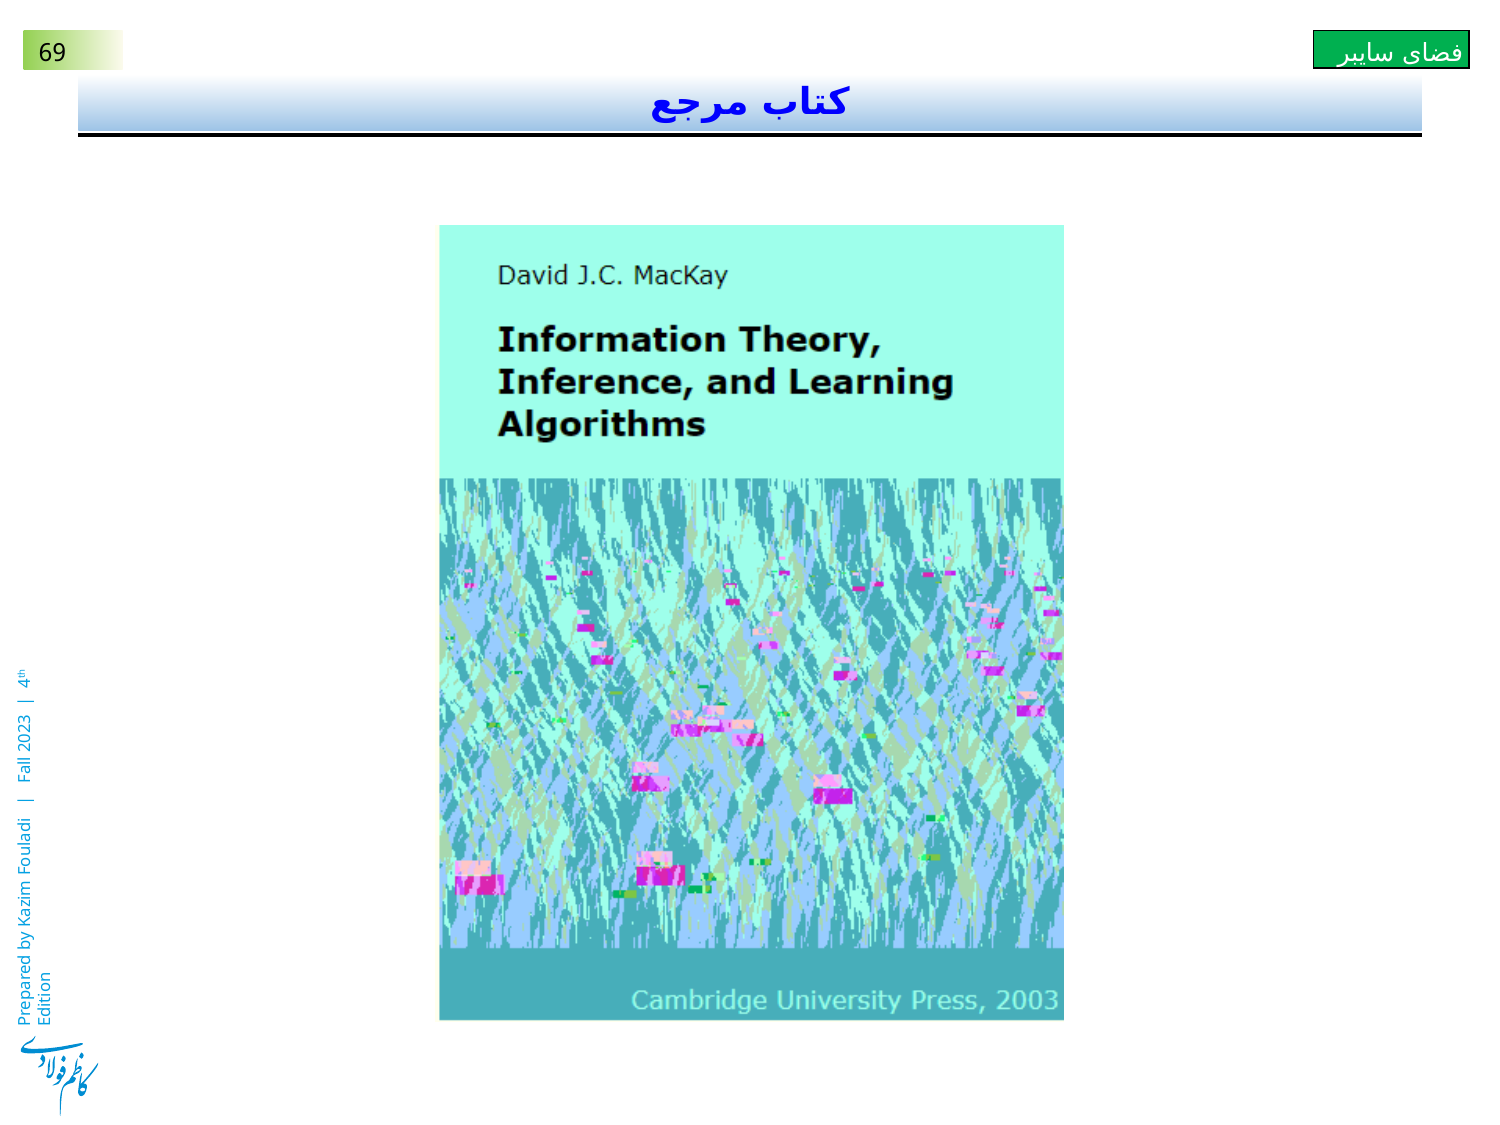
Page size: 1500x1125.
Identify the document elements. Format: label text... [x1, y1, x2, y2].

picture [435, 225, 1064, 1022]
title کتاب مرجع [78, 75, 1422, 131]
